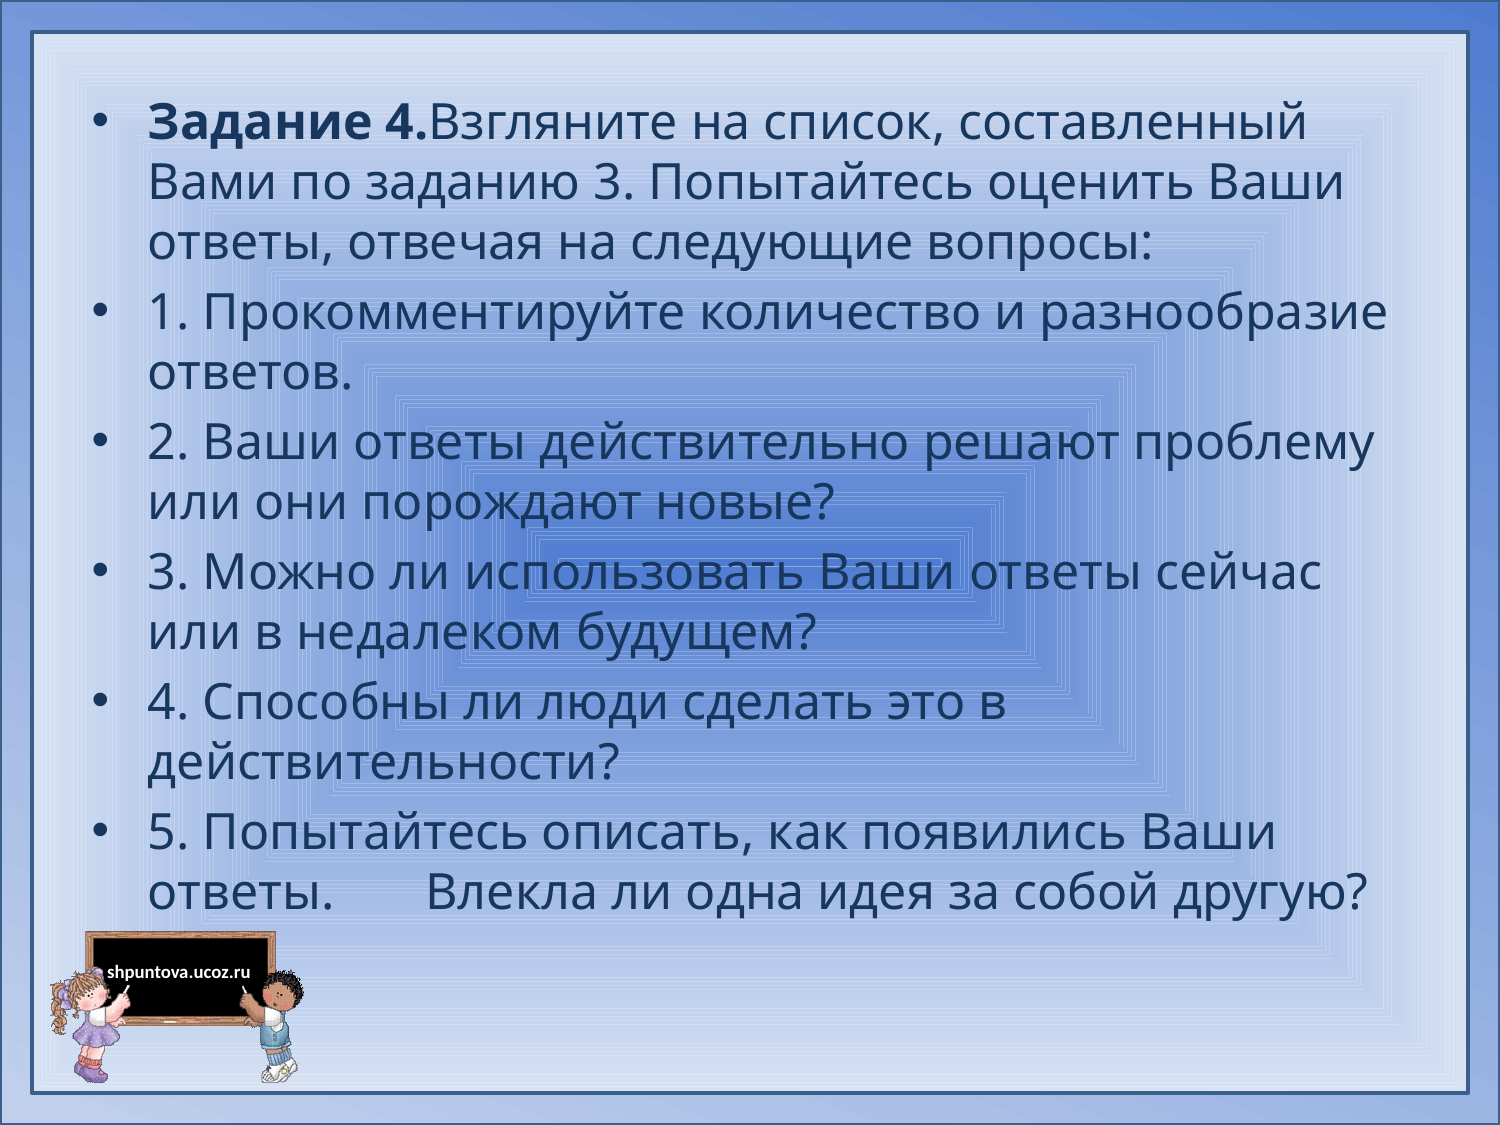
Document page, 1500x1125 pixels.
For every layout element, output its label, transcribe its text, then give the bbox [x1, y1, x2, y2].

picture [50, 931, 304, 1083]
list Задание 4.Взгляните на список, составленный Вами по заданию 3. Попытайтесь оценить Ваши ответы, отвечая на следующие вопросы: 1. Прокомментируйте количество и разнообразие ответов. 2. Ваши ответы действительно решают проблему или они порождают новые? 3. Можно ли использовать Ваши ответы сейчас или в недалеком будущем? 4. Способны ли люди сделать это в действительности? 5. Попытайтесь описать, как появились Ваши ответы. Влекла ли одна идея за собой другую? [76, 81, 1427, 932]
